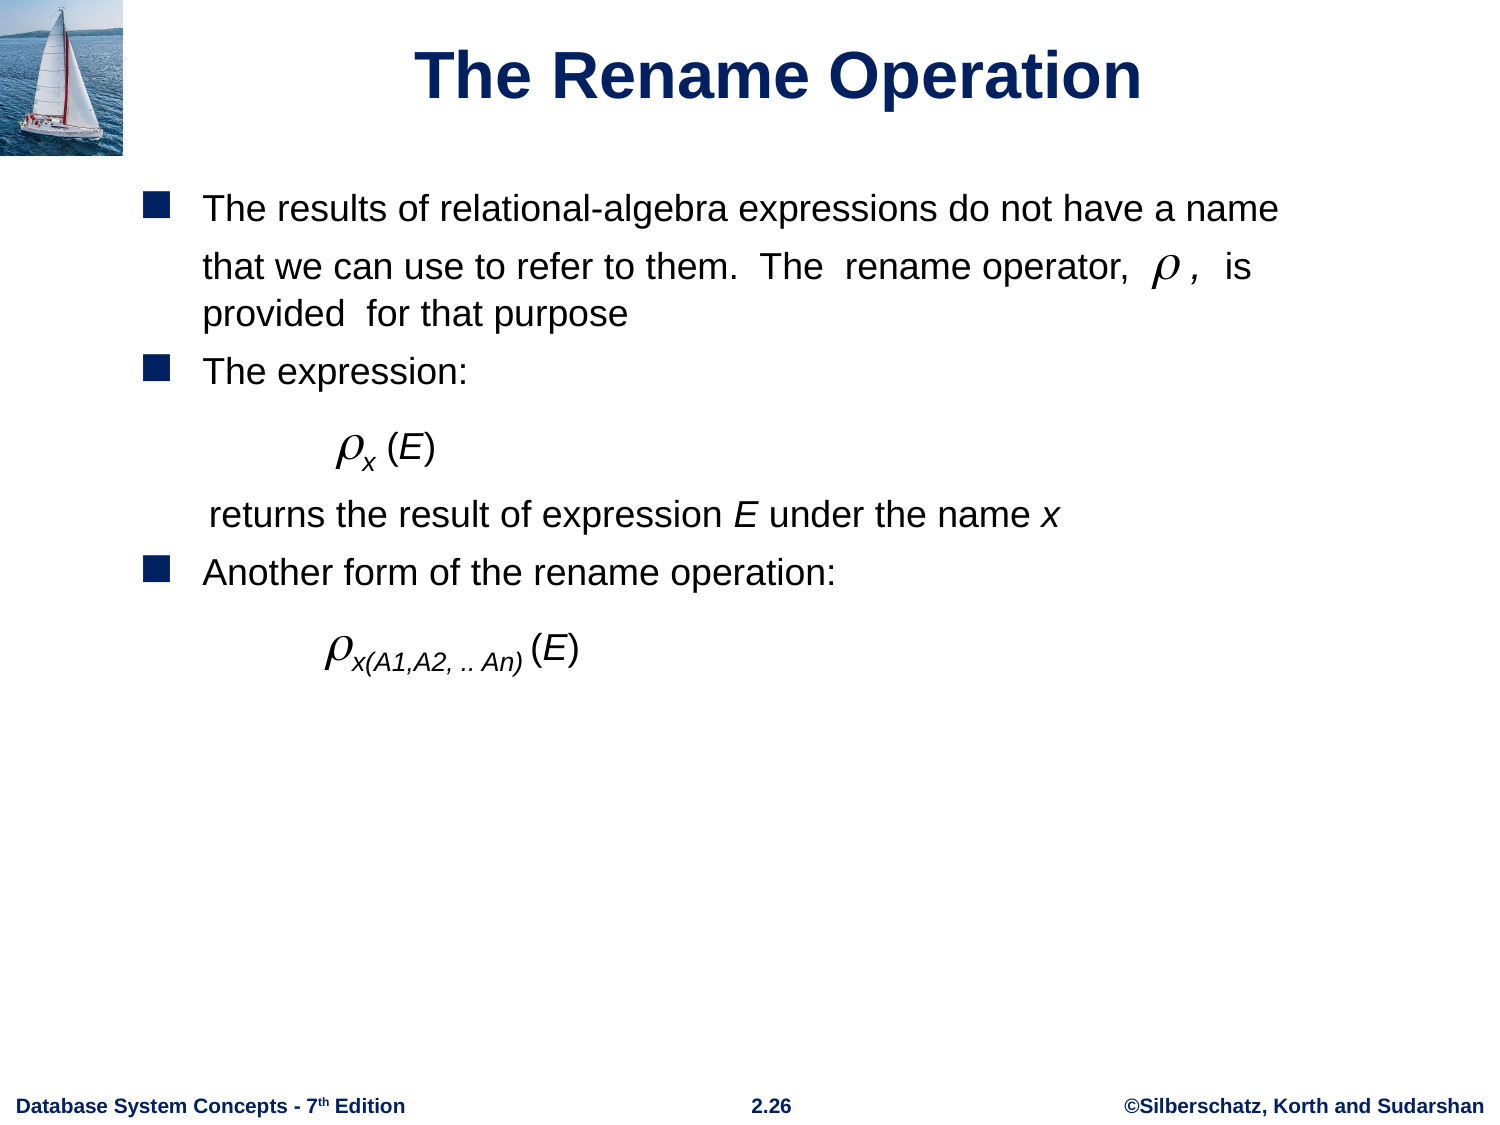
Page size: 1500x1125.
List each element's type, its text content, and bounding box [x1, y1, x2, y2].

list The results of relational-algebra expressions do not have a name that we can use to refer to them. The rename operator,  , is provided for that purpose The expression: x (E) returns the result of expression E under the name x Another form of the rename operation: x(A1,A2, .. An) (E) [130, 176, 1331, 977]
picture [0, 0, 123, 156]
title The Rename Operation [125, 18, 1452, 120]
